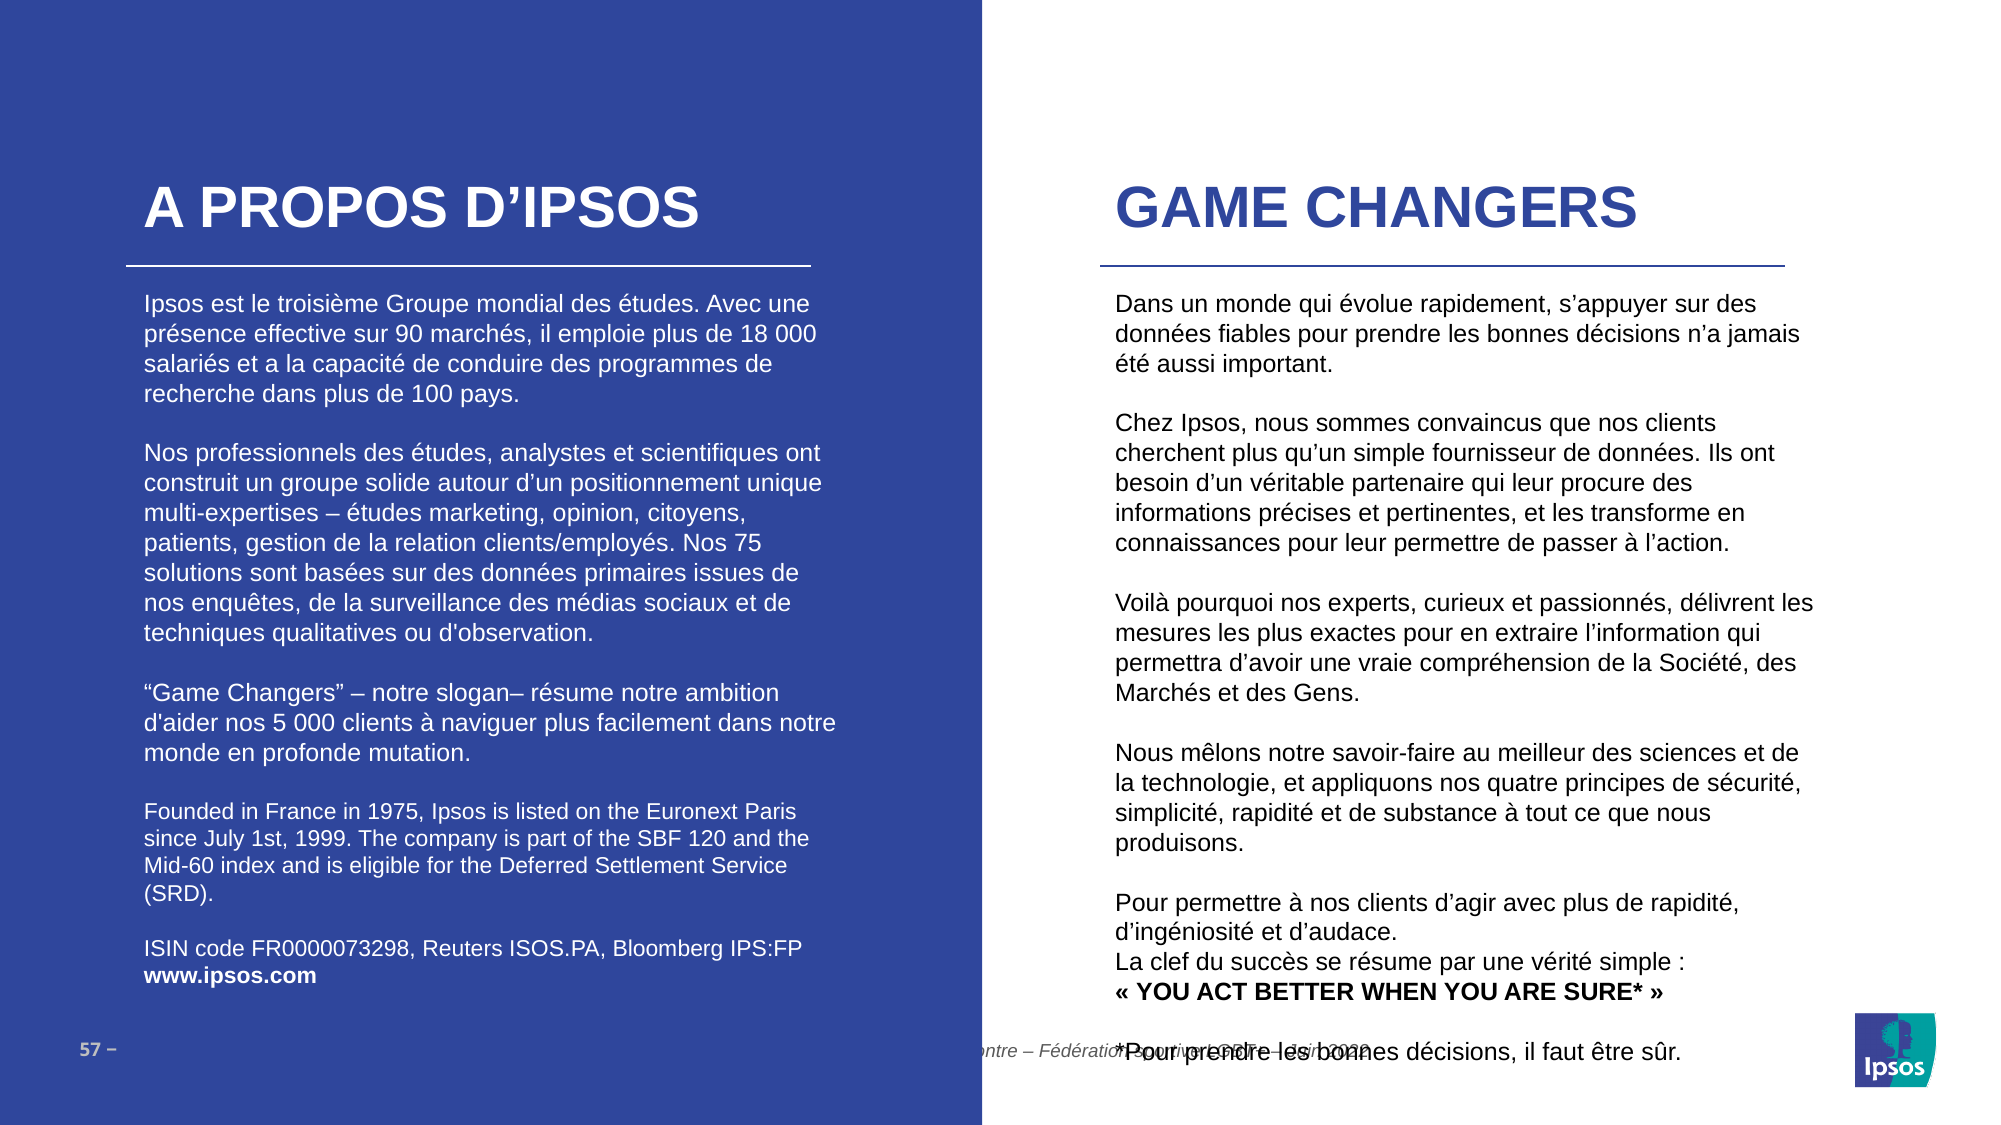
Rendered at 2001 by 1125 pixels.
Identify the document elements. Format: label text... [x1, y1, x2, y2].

text_box A PROPOS D’IPSOS [128, 162, 758, 247]
picture [1854, 1012, 1937, 1088]
slide_number 57 ‒ [62, 1020, 122, 1081]
text_box Ipsos est le troisième Groupe mondial des études. Avec une présence effective sur 90 marchés, il emploie plus de 18 000 salariés et a la capacité de conduire des programmes de recherche dans plus de 100 pays. Nos professionnels des études, analystes et scientifiques ont construit un groupe solide autour d’un positionnement unique multi-expertises – études marketing, opinion, citoyens, patients, gestion de la relation clients/employés. Nos 75 solutions sont basées sur des données primaires issues de nos enquêtes, de la surveillance des médias sociaux et de techniques qualitatives ou d'observation. “Game Changers” – notre slogan– résume notre ambition d'aider nos 5 000 clients à naviguer plus facilement dans notre monde en profonde mutation. Founded in France in 1975, Ipsos is listed on the Euronext Paris since July 1st, 1999. The company is part of the SBF 120 and the Mid-60 index and is eligible for the Deferred Settlement Service (SRD). ISIN code FR0000073298, Reuters ISOS.PA, Bloomberg IPS:FP www.ipsos.com [129, 279, 862, 996]
text_box Dans un monde qui évolue rapidement, s’appuyer sur des données fiables pour prendre les bonnes décisions n’a jamais été aussi important. Chez Ipsos, nous sommes convaincus que nos clients cherchent plus qu’un simple fournisseur de données. Ils ont besoin d’un véritable partenaire qui leur procure des informations précises et pertinentes, et les transforme en connaissances pour leur permettre de passer à l’action. Voilà pourquoi nos experts, curieux et passionnés, délivrent les mesures les plus exactes pour en extraire l’information qui permettra d’avoir une vraie compréhension de la Société, des Marchés et des Gens. Nous mêlons notre savoir-faire au meilleur des sciences et de la technologie, et appliquons nos quatre principes de sécurité, simplicité, rapidité et de substance à tout ce que nous produisons. Pour permettre à nos clients d’agir avec plus de rapidité, d’ingéniosité et d’audace. La clef du succès se résume par une vérité simple : « YOU ACT BETTER WHEN YOU ARE SURE* » *Pour prendre les bonnes décisions, il faut être sûr. [1100, 279, 1833, 1073]
text_box GAME CHANGERS [1100, 162, 1799, 247]
